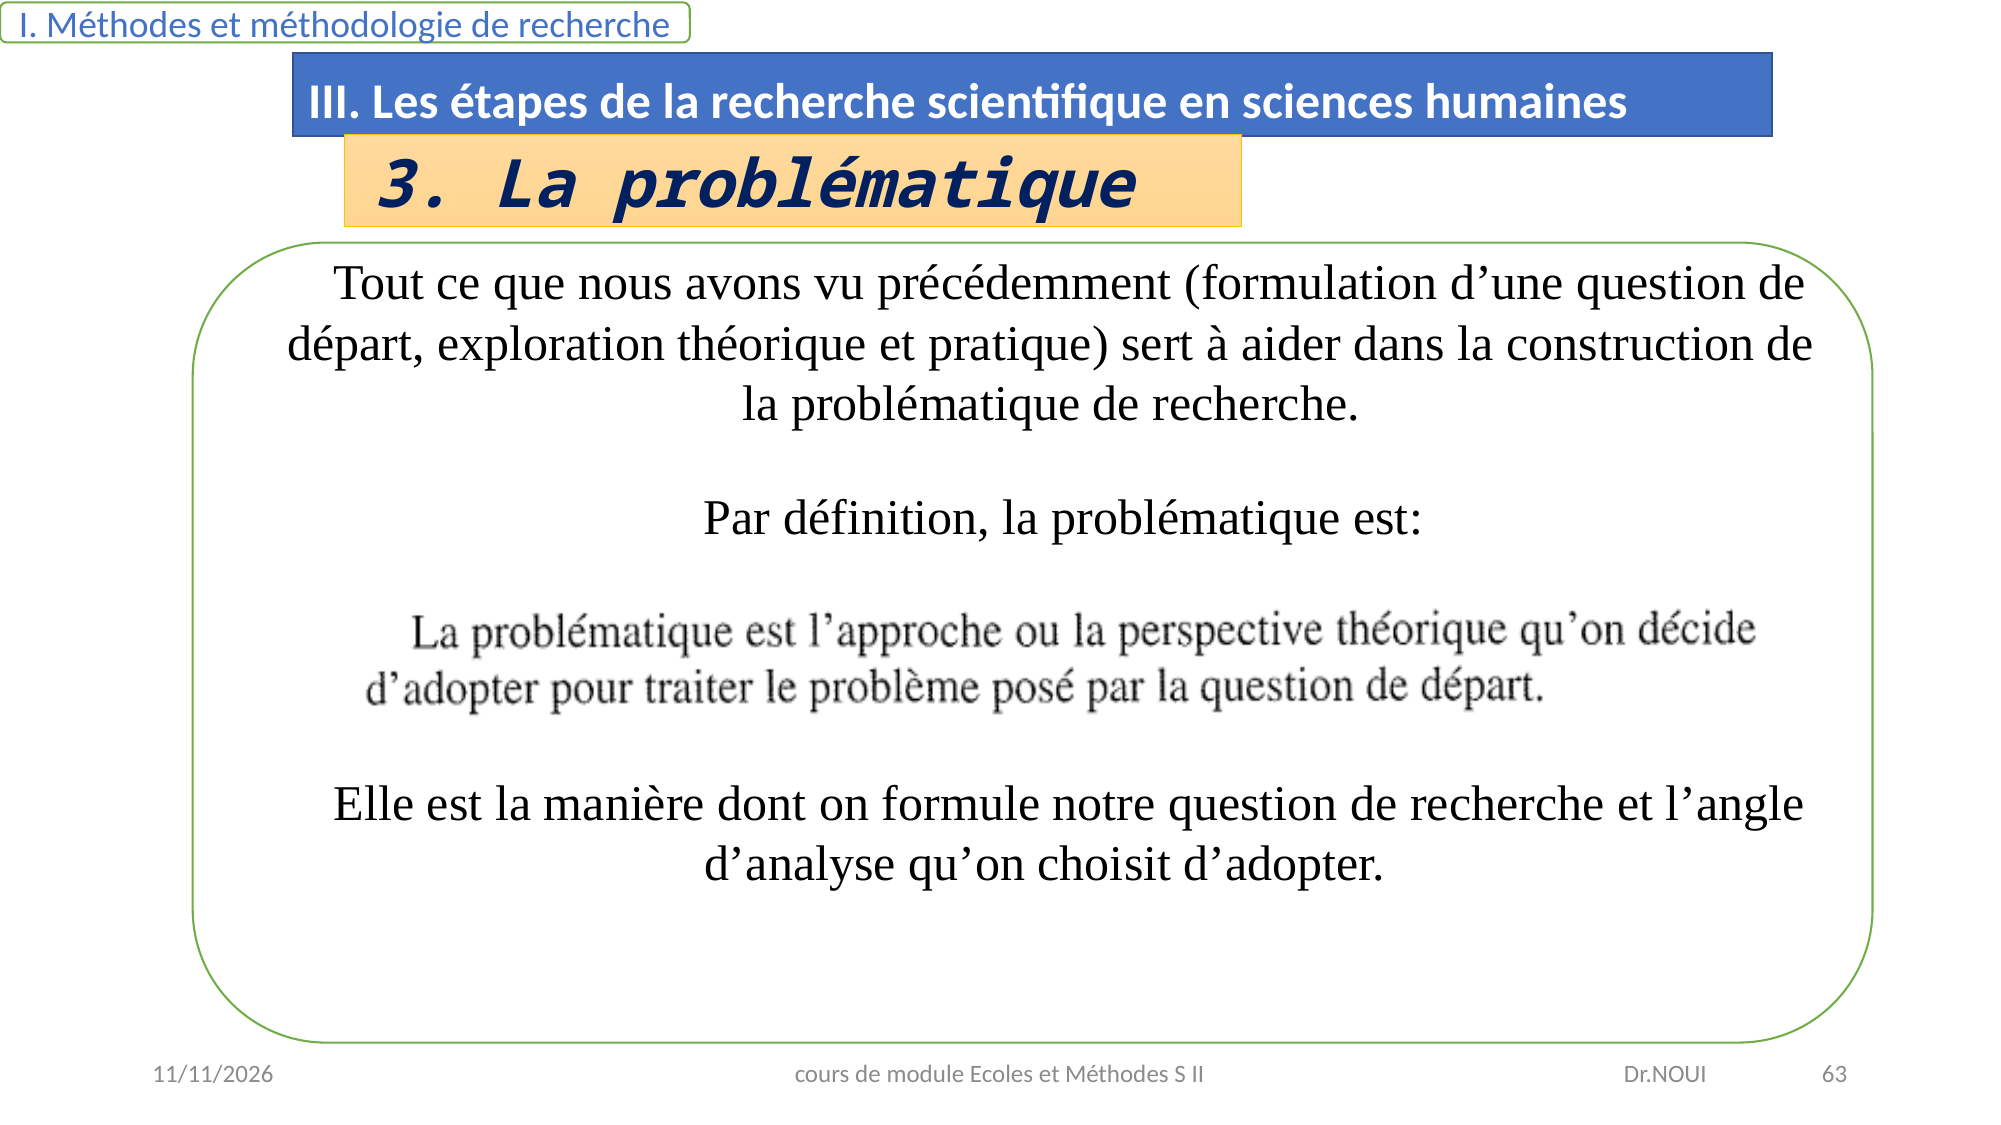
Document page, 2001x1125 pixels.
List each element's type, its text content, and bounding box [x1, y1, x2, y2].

footer cours de module Ecoles et Méthodes S II [662, 1044, 1338, 1103]
text_box Tout ce que nous avons vu précédemment (formulation d’une question de départ, exploration théorique et pratique) sert à aider dans la construction de la problématique de recherche. Par définition, la problématique est: Elle est la manière dont on formule notre question de recherche et l’angle d’analyse qu’on choisit d’adopter. [191, 241, 1874, 1044]
slide_number Dr.NOUI 63 [1412, 1042, 1863, 1103]
text_box 3. La problématique [344, 134, 1242, 227]
text_box I. Méthodes et méthodologie de recherche [0, 1, 691, 44]
text_box III. Les étapes de la recherche scientifique en sciences humaines [292, 52, 1773, 137]
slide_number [137, 1042, 588, 1103]
picture [344, 596, 1797, 726]
